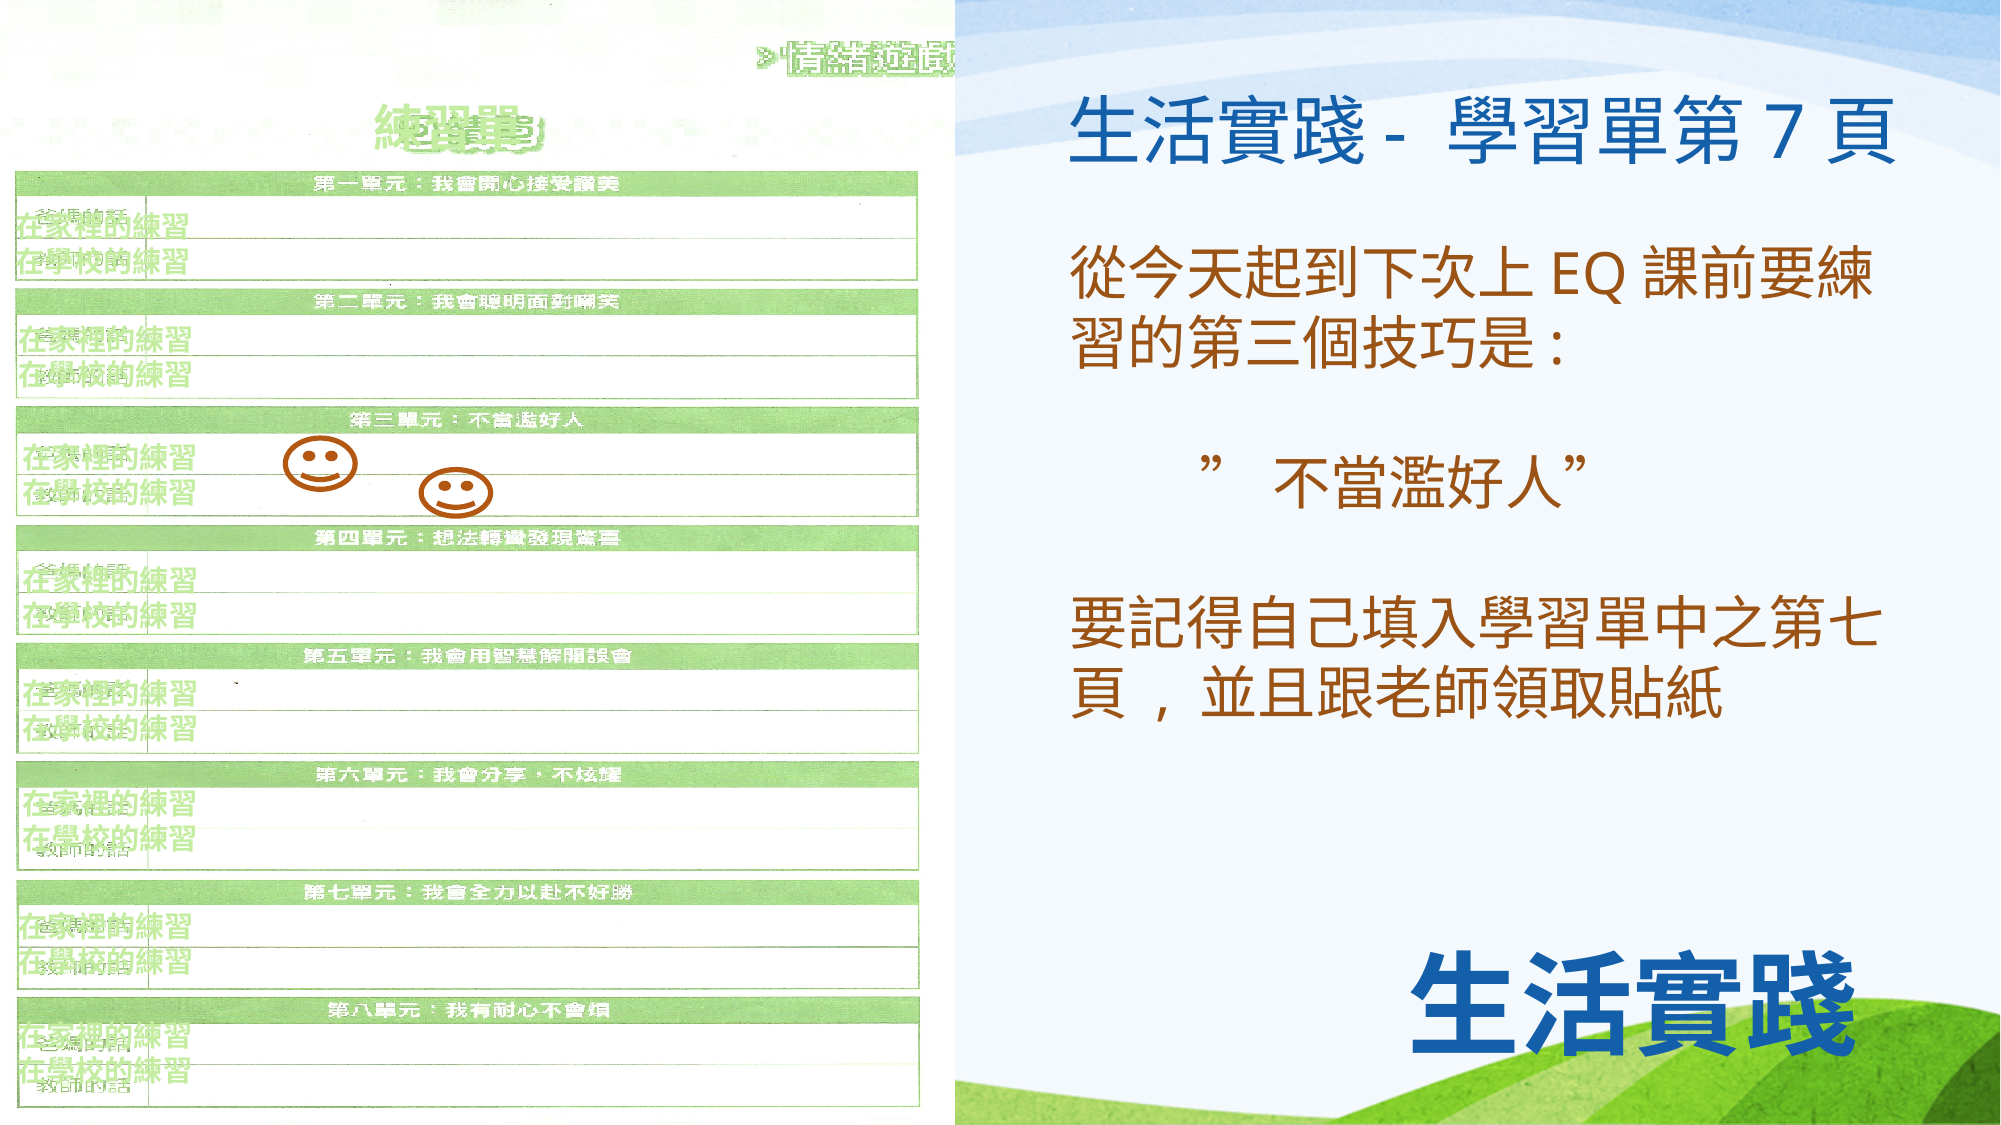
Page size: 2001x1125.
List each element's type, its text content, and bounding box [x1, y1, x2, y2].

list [0, 0, 955, 1125]
text_box 生活實踐- 學習單第7頁 [1051, 50, 1927, 182]
text_box 生活實踐 [1392, 926, 1873, 1077]
picture [955, 0, 2001, 1125]
text_box 從今天起到下次上EQ課前要練習的第三個技巧是: ”不當濫好人” 要記得自己填入學習單中之第七頁 , 並且跟老師領取貼紙 [1054, 228, 1927, 874]
